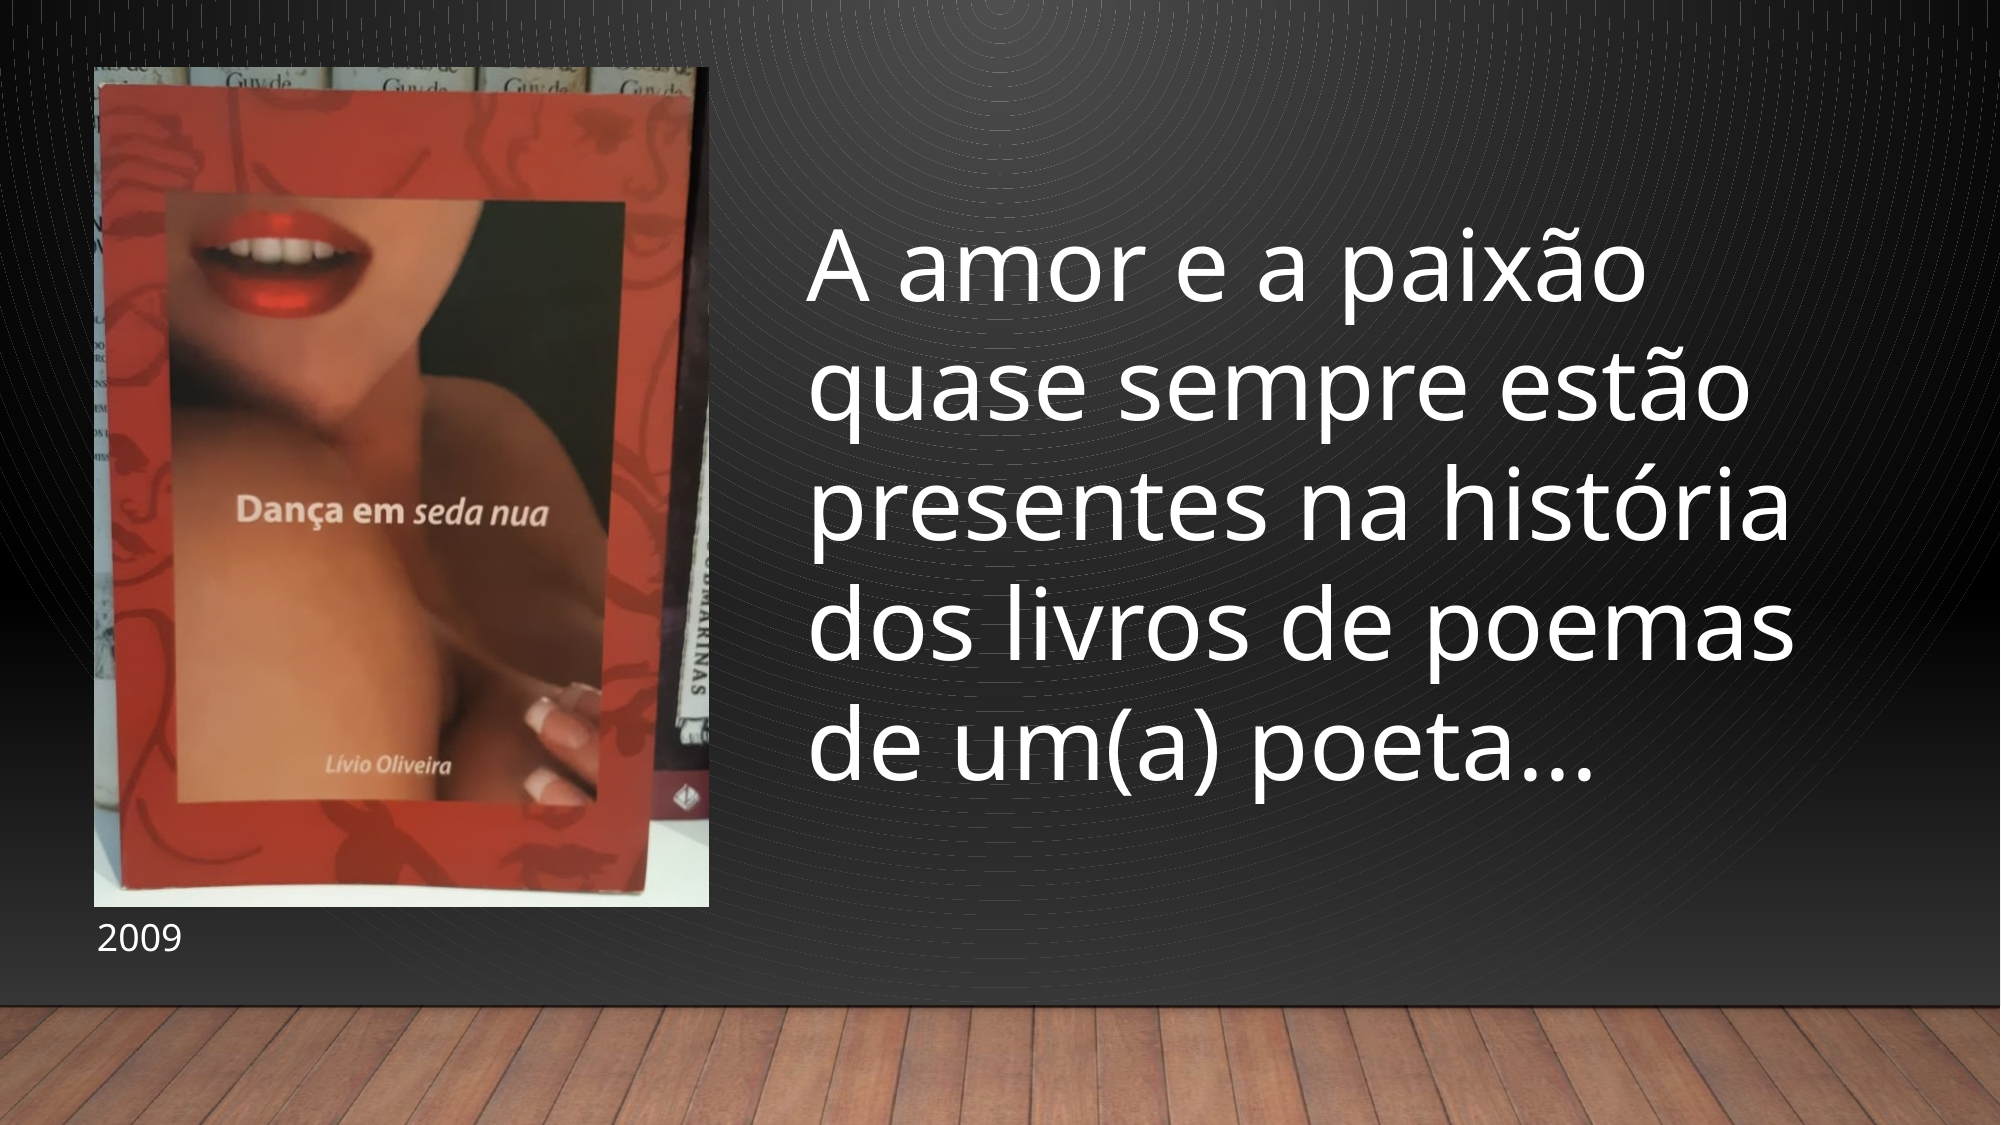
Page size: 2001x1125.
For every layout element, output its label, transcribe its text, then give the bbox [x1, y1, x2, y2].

picture [0, 1005, 2000, 1125]
picture [93, 67, 710, 908]
text_box 2009 [82, 906, 269, 967]
text_box A amor e a paixão quase sempre estão presentes na história dos livros de poemas de um(a) poeta... [791, 193, 1887, 808]
